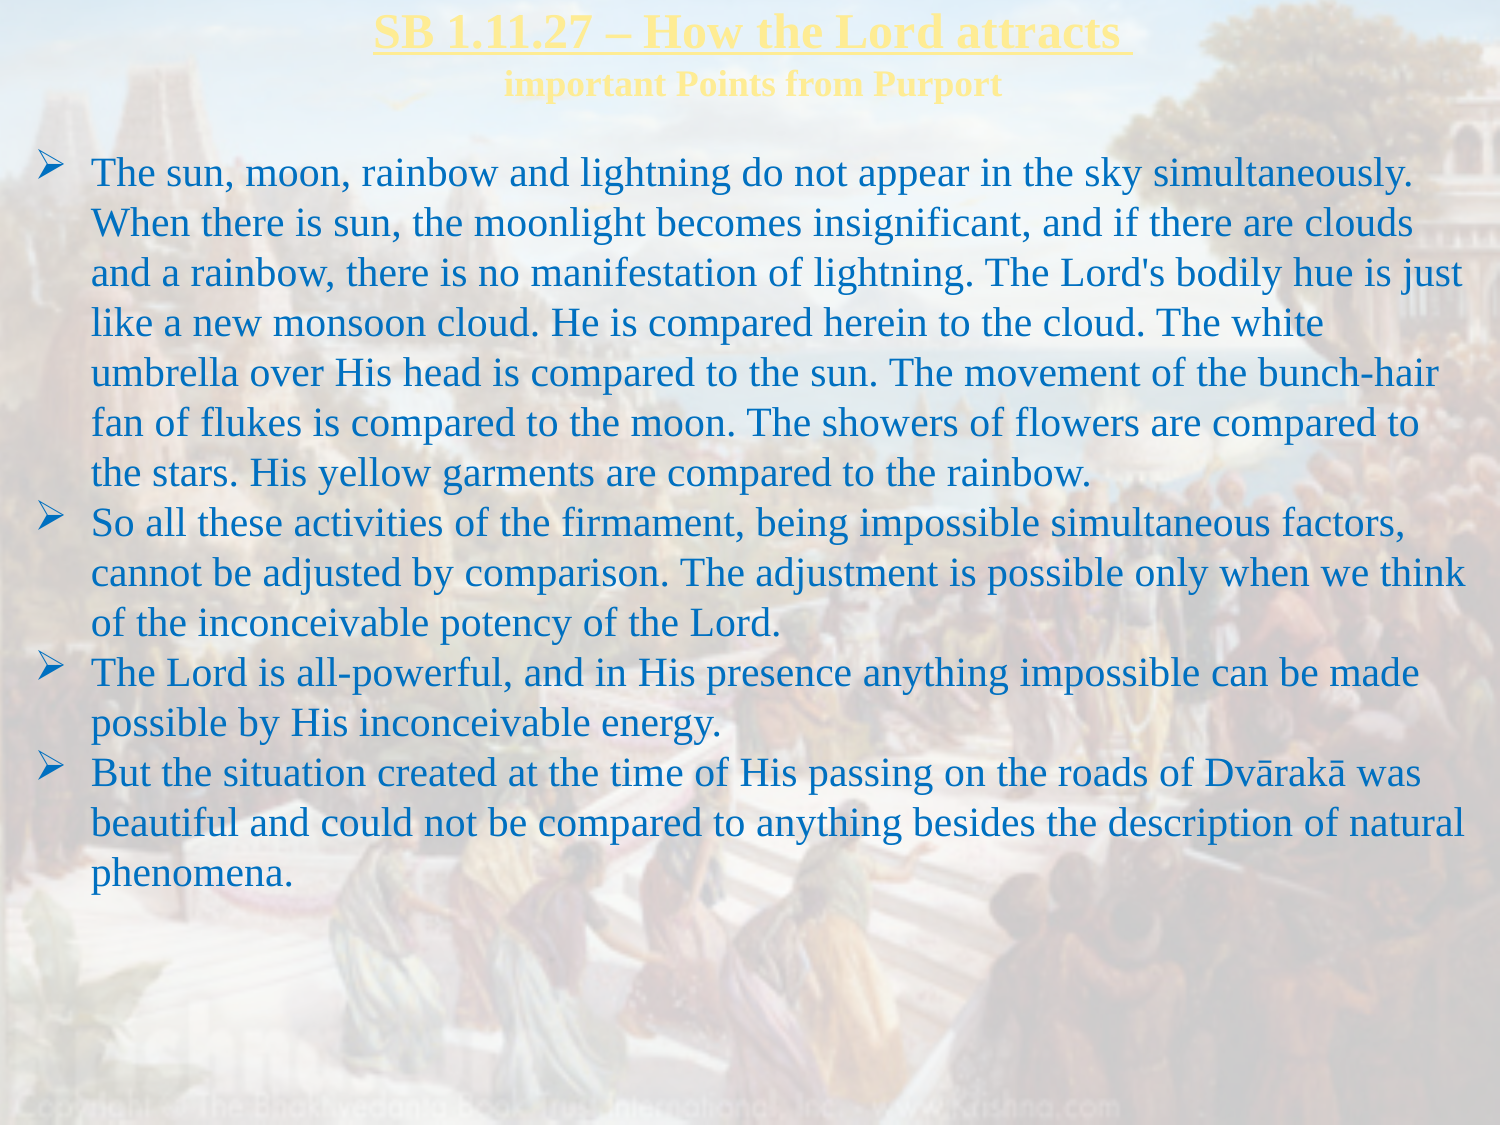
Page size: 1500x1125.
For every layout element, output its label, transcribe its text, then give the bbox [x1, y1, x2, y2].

title SB 1.11.27 – How the Lord attracts important Points from Purport [78, 2, 1429, 100]
text_box The sun, moon, rainbow and lightning do not appear in the sky simultaneously. When there is sun, the moonlight becomes insignificant, and if there are clouds and a rainbow, there is no manifestation of lightning. The Lord's bodily hue is just like a new monsoon cloud. He is compared herein to the cloud. The white umbrella over His head is compared to the sun. The movement of the bunch-hair fan of flukes is compared to the moon. The showers of flowers are compared to the stars. His yellow garments are compared to the rainbow. So all these activities of the firmament, being impossible simultaneous factors, cannot be adjusted by comparison. The adjustment is possible only when we think of the inconceivable potency of the Lord. The Lord is all-powerful, and in His presence anything impossible can be made possible by His inconceivable energy. But the situation created at the time of His passing on the roads of Dvārakā was beautiful and could not be compared to anything besides the description of natural phenomena. [1, 137, 1488, 953]
